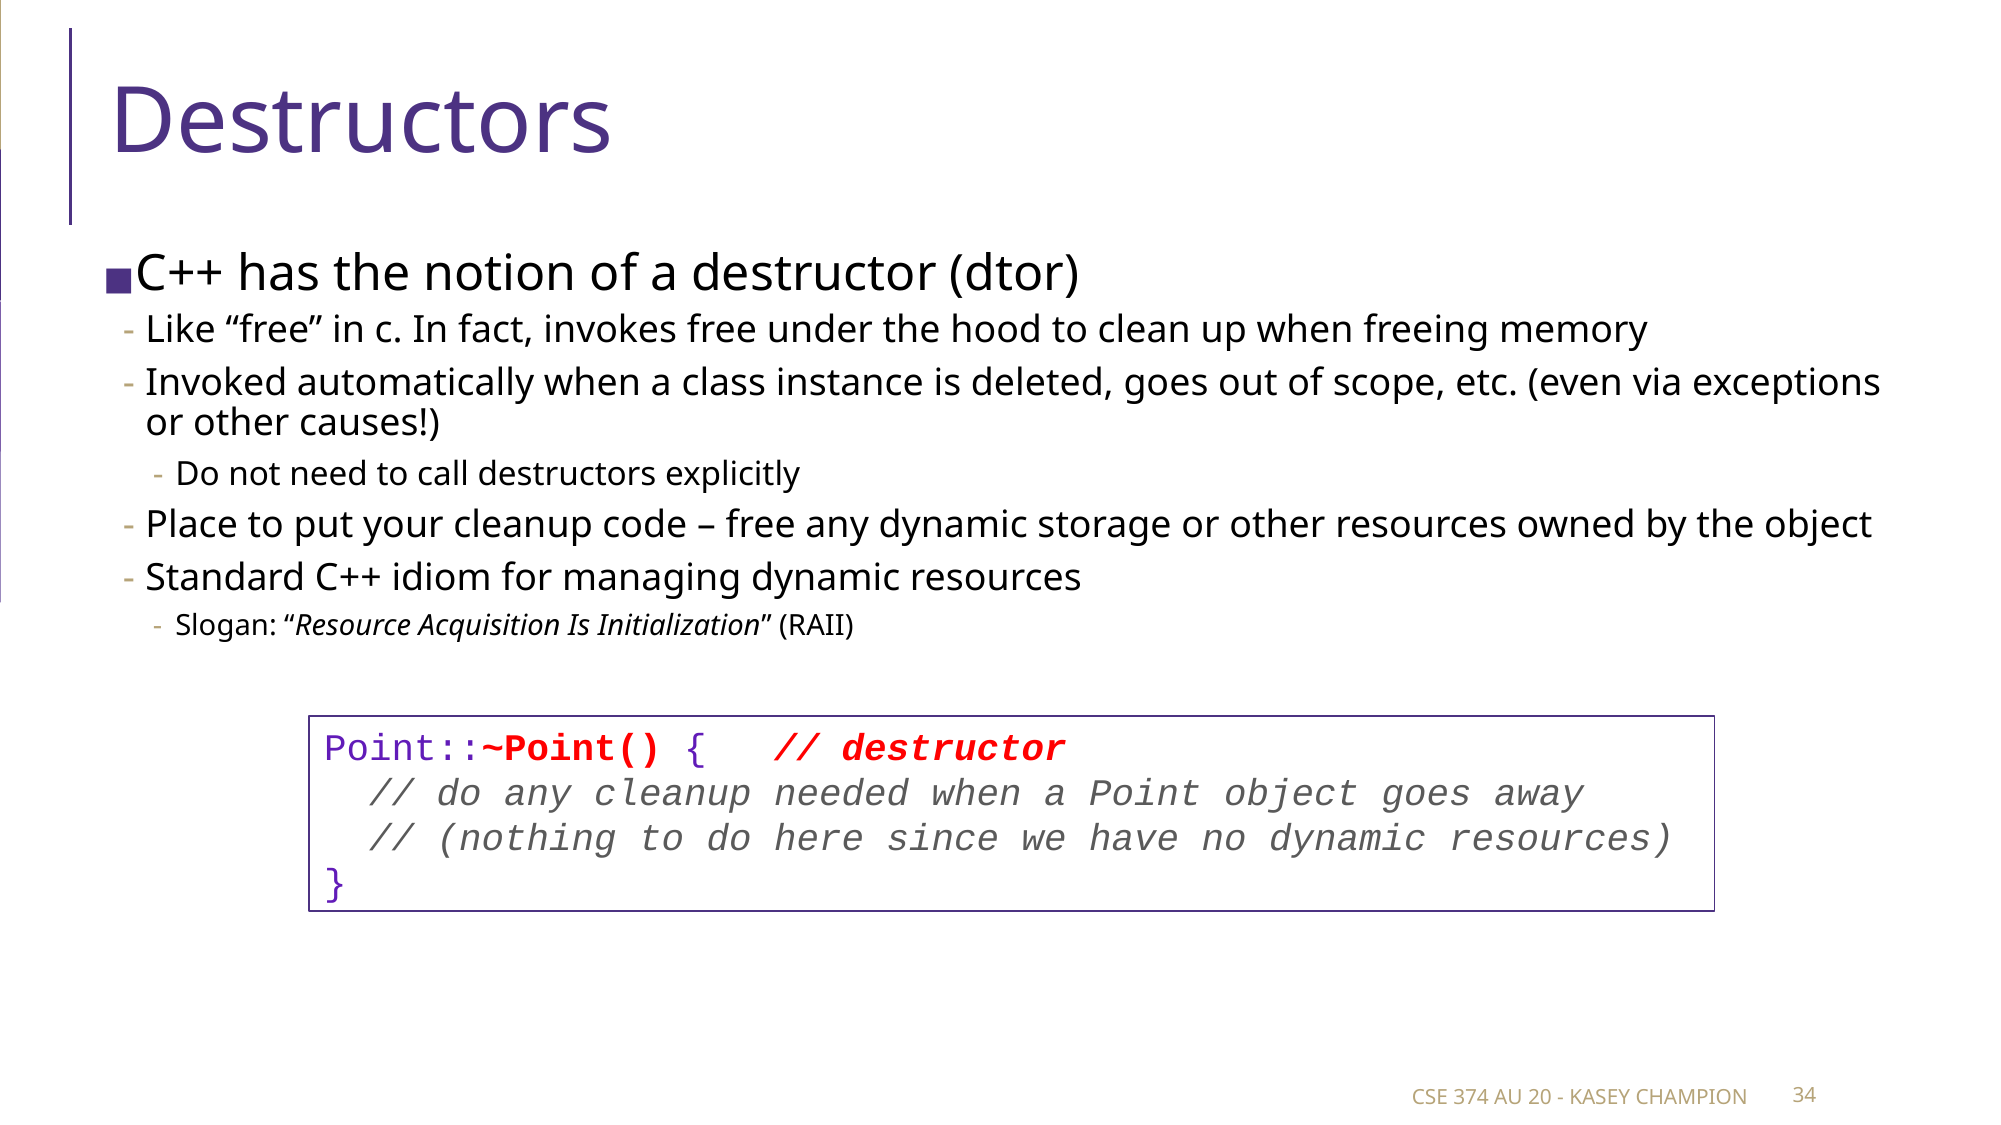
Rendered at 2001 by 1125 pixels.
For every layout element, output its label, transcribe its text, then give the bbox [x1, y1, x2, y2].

title Destructors [94, 43, 1930, 210]
slide_number ‹#› [1777, 1073, 1938, 1119]
footer CSE 374 AU 20 - KASEY CHAMPION [794, 1073, 1763, 1119]
list C++ has the notion of a destructor (dtor) Like “free” in c. In fact, invokes free under the hood to clean up when freeing memory Invoked automatically when a class instance is deleted, goes out of scope, etc. (even via exceptions or other causes!) Do not need to call destructors explicitly Place to put your cleanup code – free any dynamic storage or other resources owned by the object Standard C++ idiom for managing dynamic resources Slogan: “Resource Acquisition Is Initialization” (RAII) [94, 240, 1930, 1035]
text_box Point::~Point() { // destructor // do any cleanup needed when a Point object goes away // (nothing to do here since we have no dynamic resources) } [309, 715, 1715, 911]
